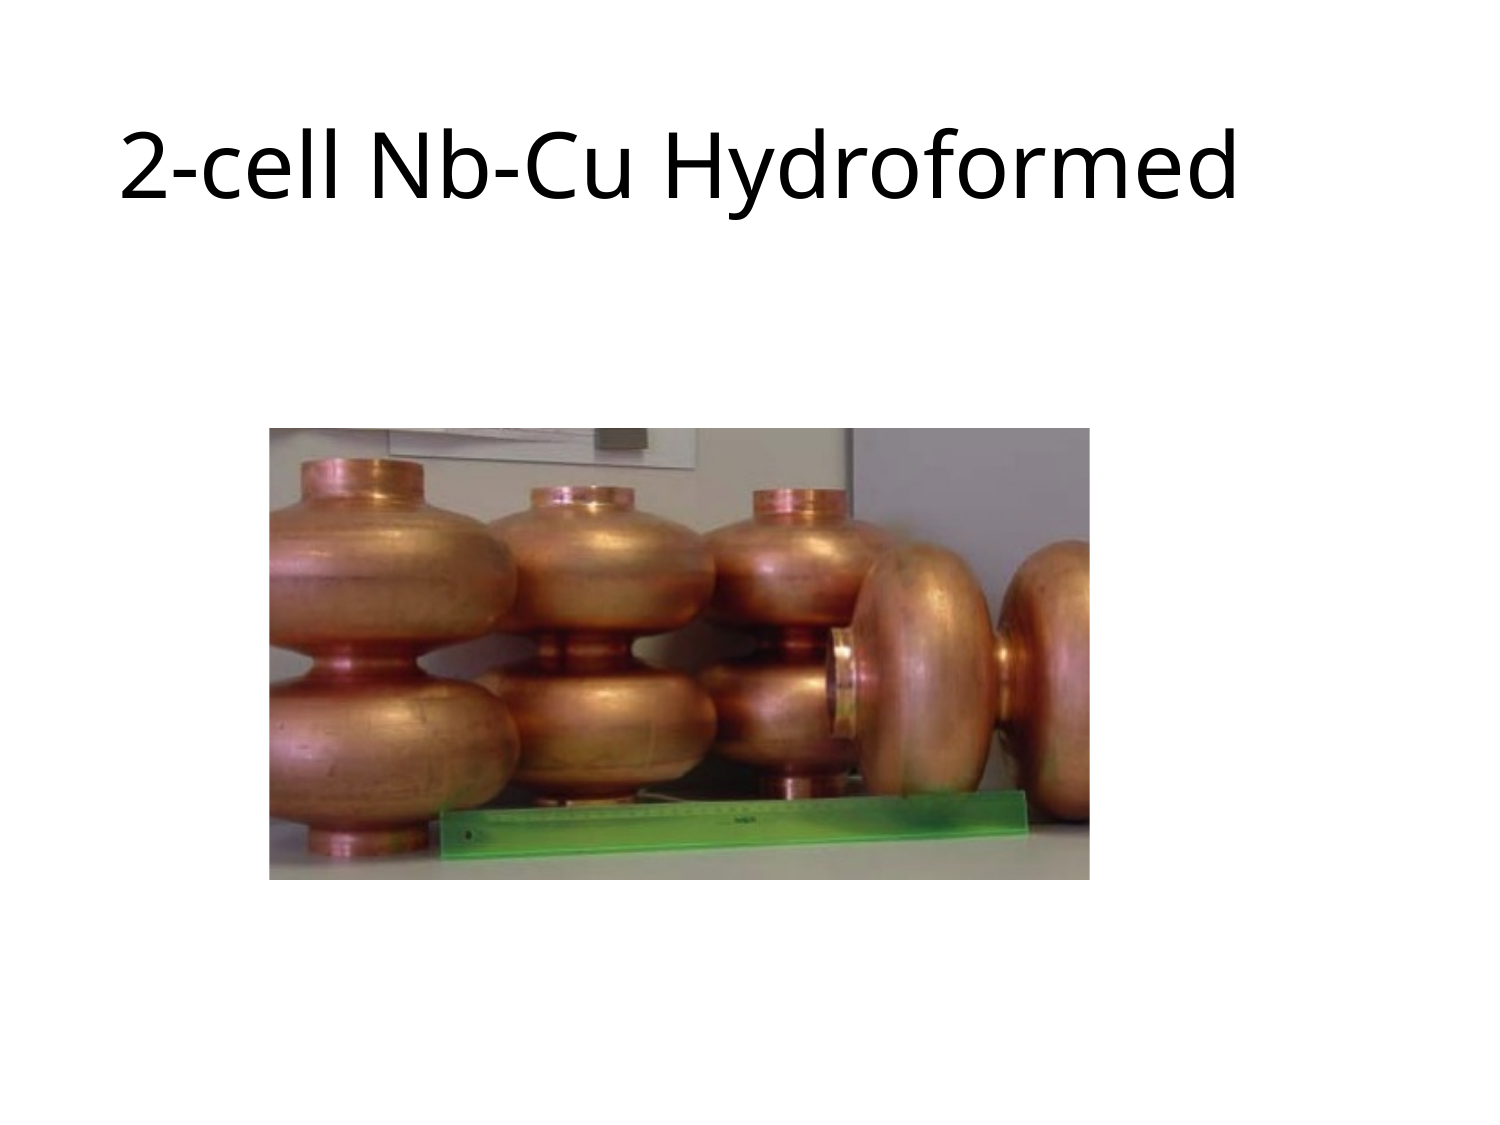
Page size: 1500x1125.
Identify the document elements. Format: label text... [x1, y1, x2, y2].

picture [269, 428, 1090, 880]
title 2-cell Nb-Cu Hydroformed [103, 59, 1397, 278]
